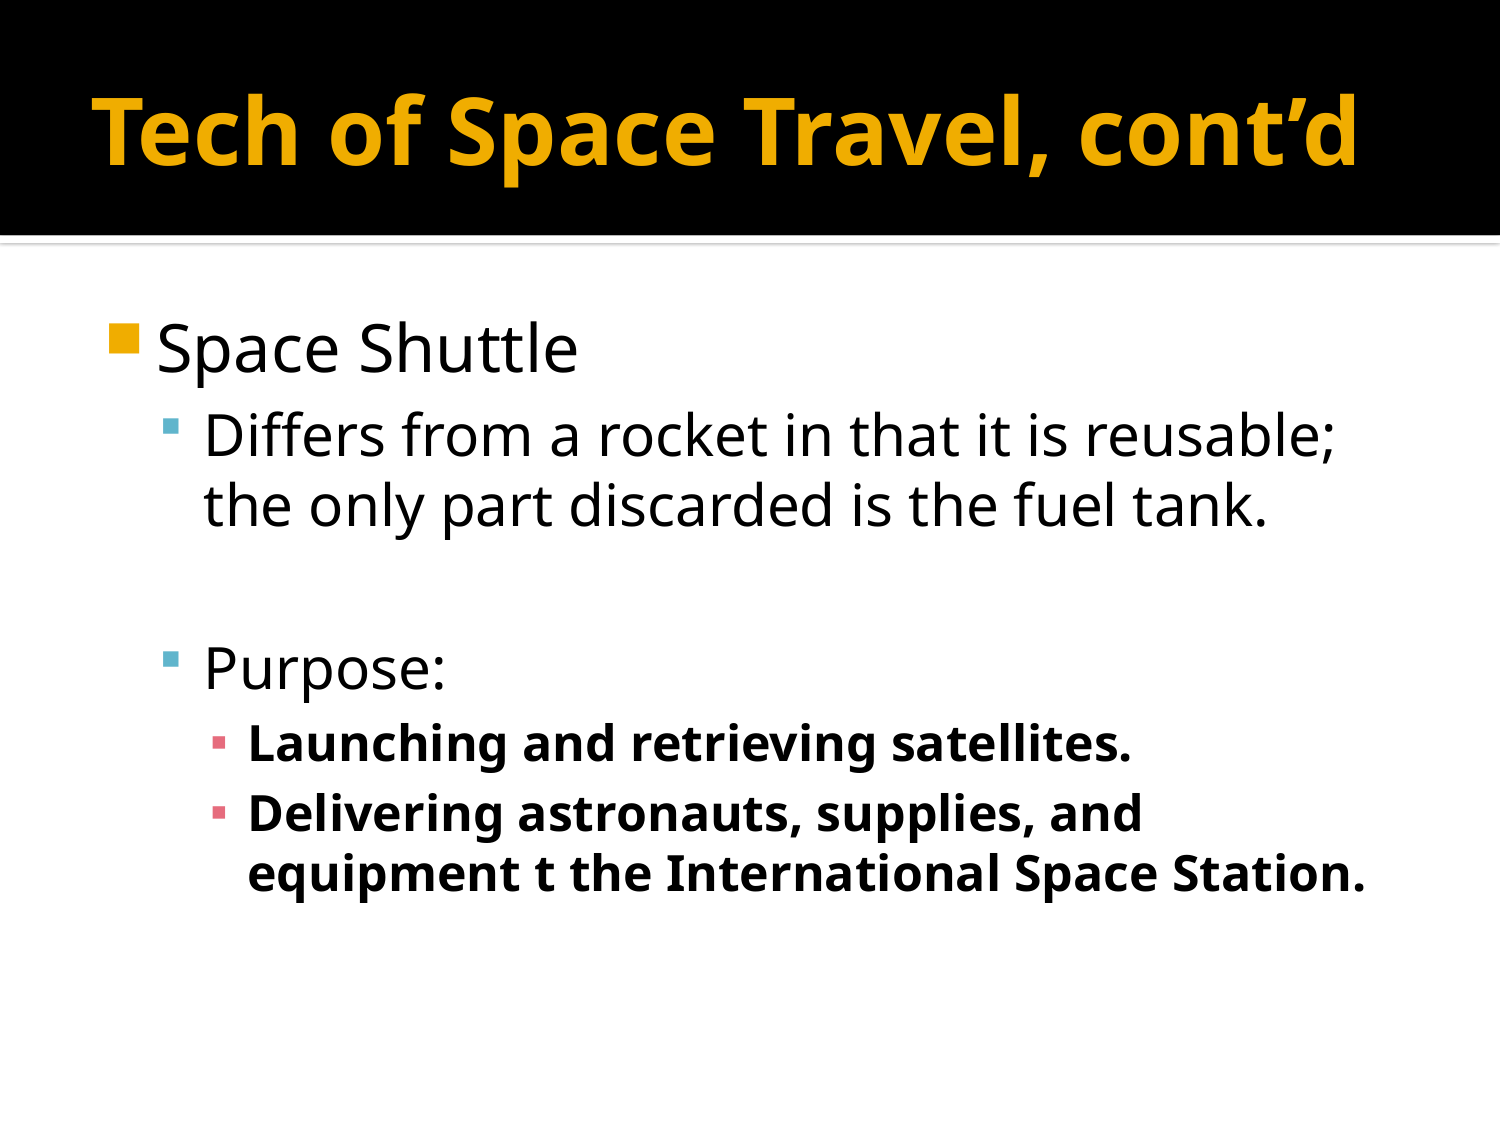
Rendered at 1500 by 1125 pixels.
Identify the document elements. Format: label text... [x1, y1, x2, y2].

list Space Shuttle Differs from a rocket in that it is reusable; the only part discarded is the fuel tank. Purpose: Launching and retrieving satellites. Delivering astronauts, supplies, and equipment t the International Space Station. [75, 291, 1425, 1050]
title Tech of Space Travel, cont’d [75, 25, 1425, 231]
